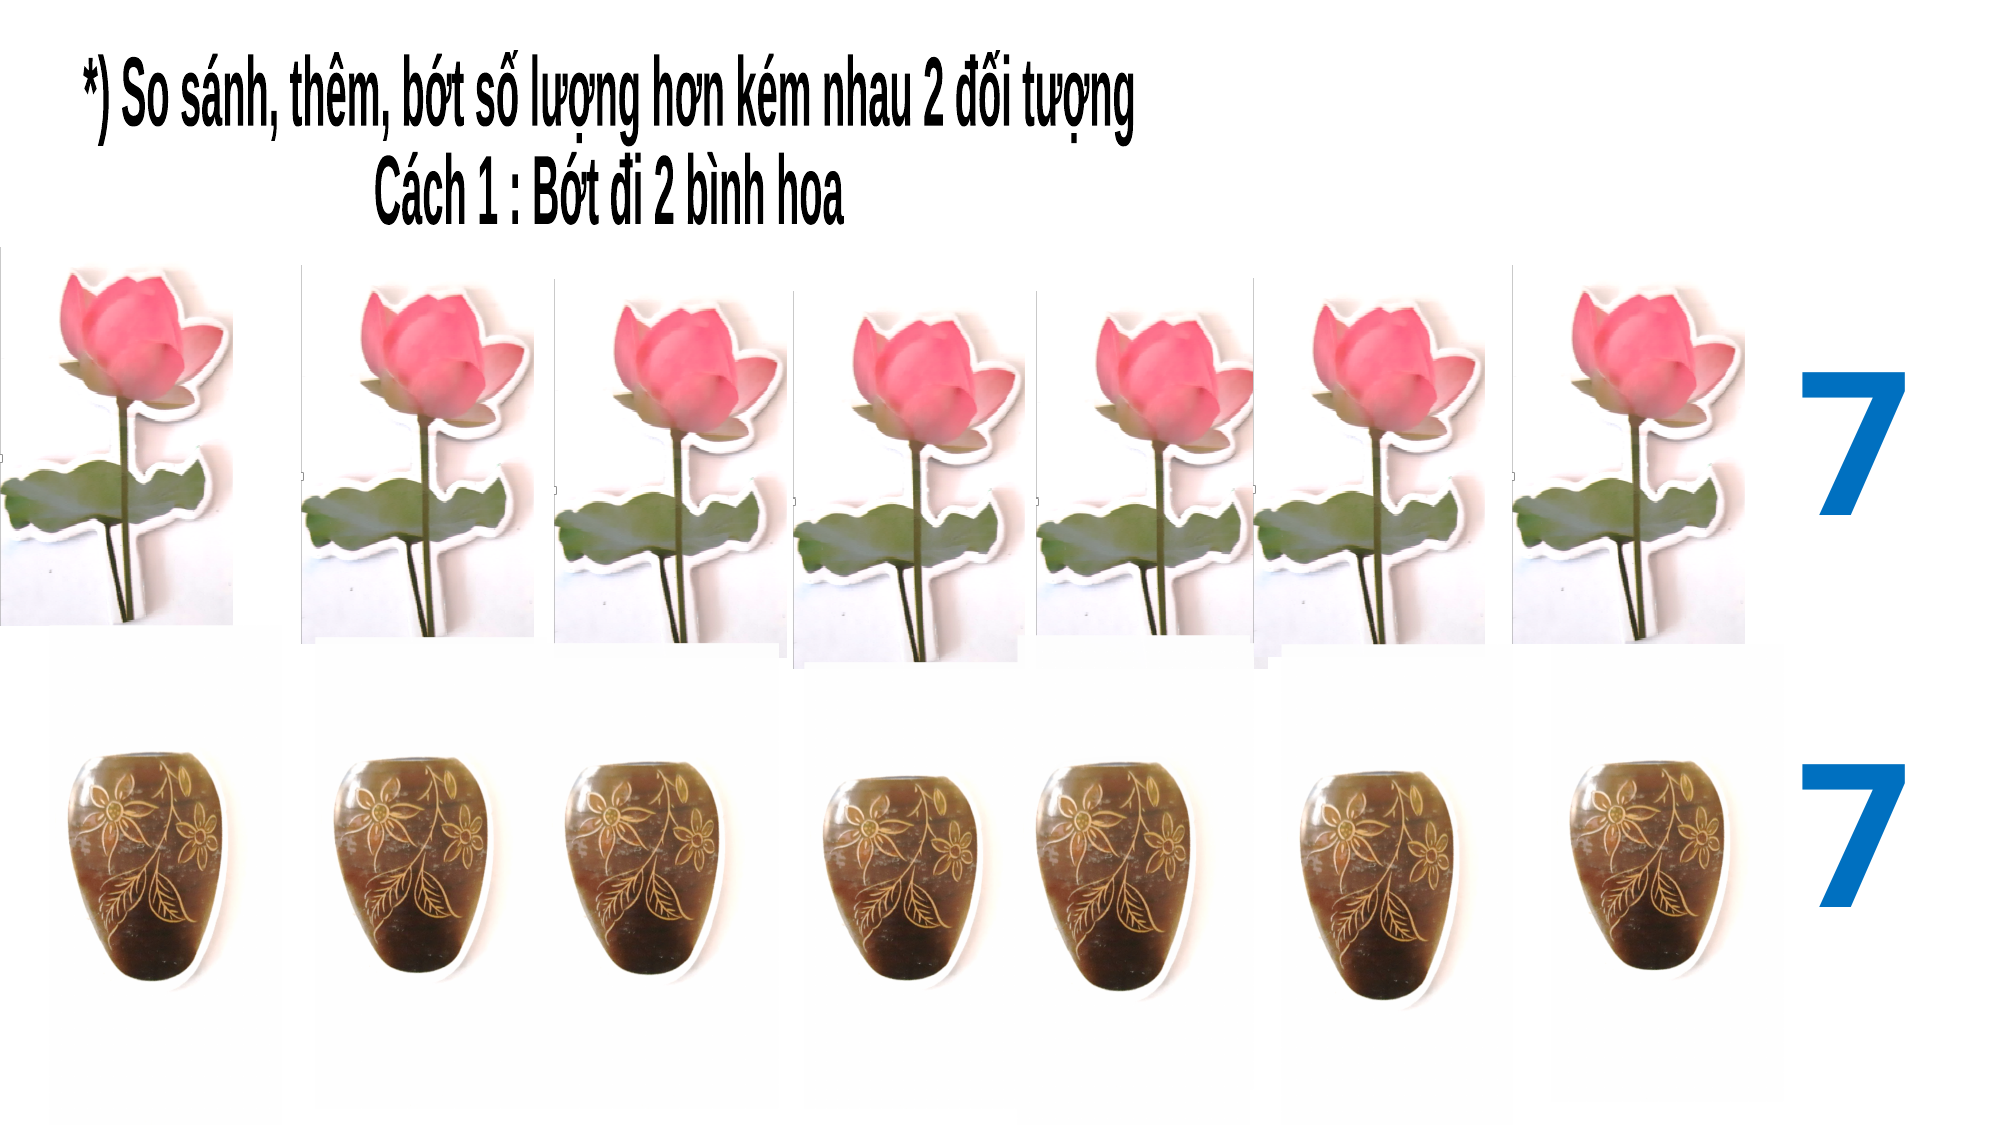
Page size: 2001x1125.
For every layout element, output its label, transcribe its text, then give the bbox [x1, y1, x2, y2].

text_box 7 [1783, 700, 1984, 955]
picture [0, 247, 1896, 1125]
text_box 7 [1783, 307, 1984, 563]
picture [1512, 265, 1745, 644]
